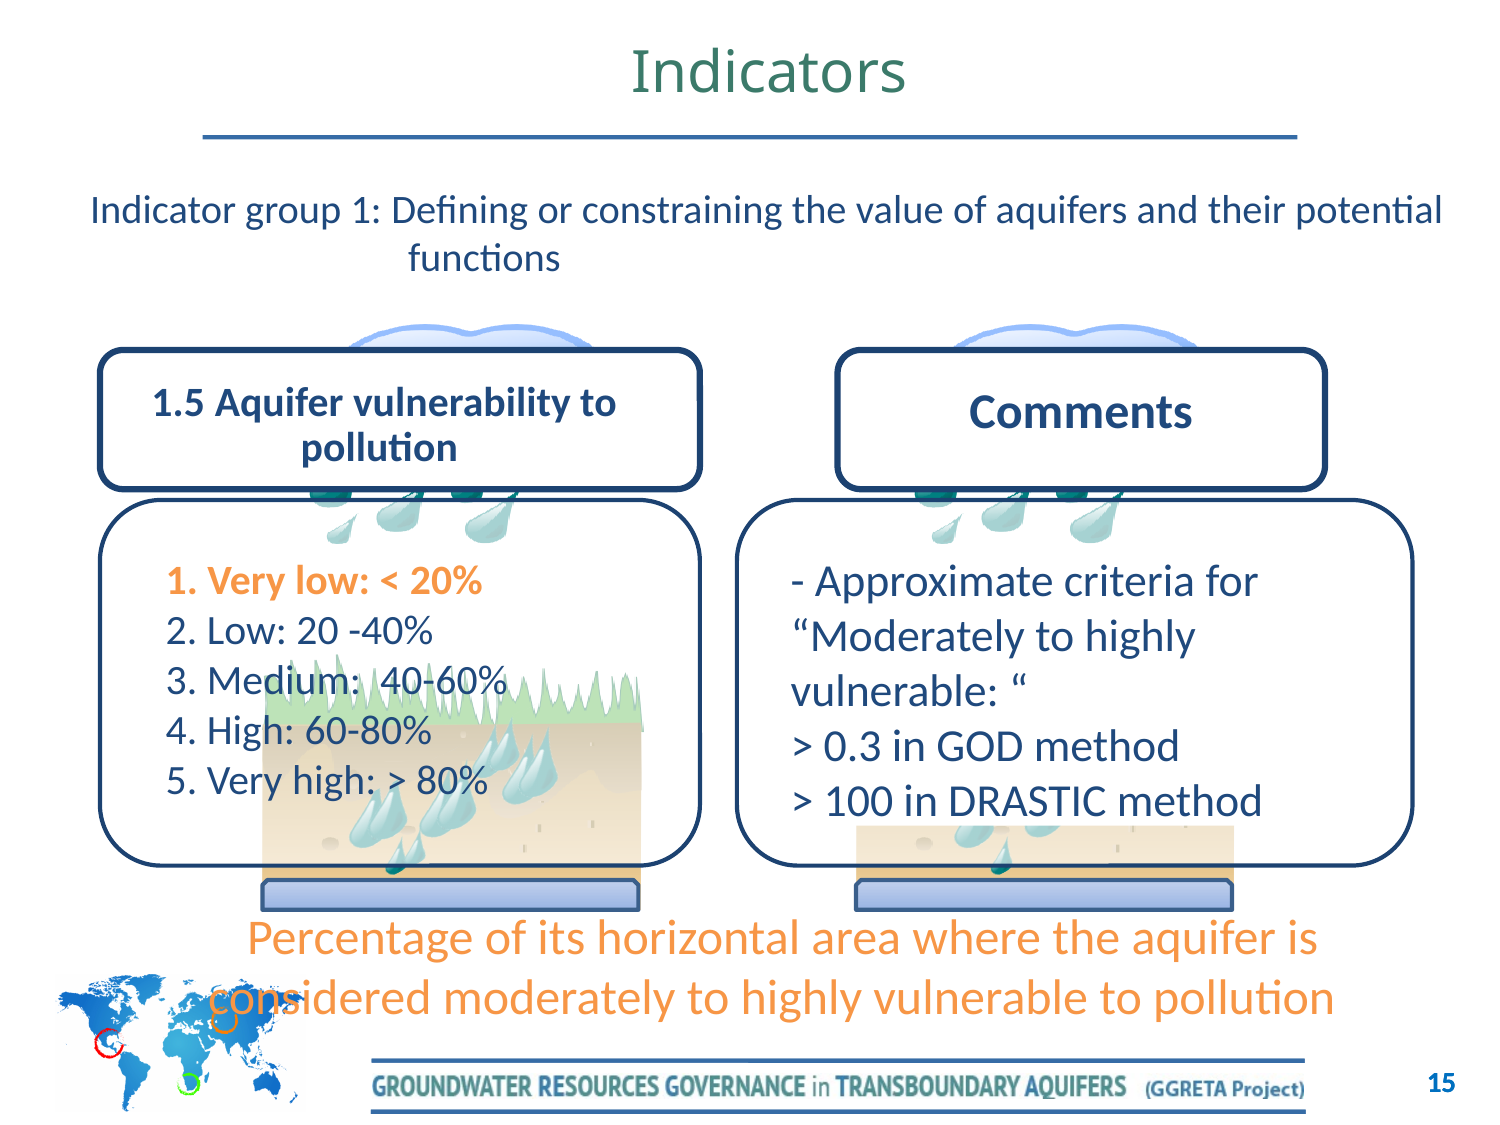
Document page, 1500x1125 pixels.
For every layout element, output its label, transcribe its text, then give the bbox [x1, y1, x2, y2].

text_box Indicators [137, 37, 1402, 101]
text_box 15 [1426, 1063, 1470, 1108]
picture [372, 1073, 1304, 1099]
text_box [74, 174, 1500, 866]
text_box Percentage of its horizontal area where the aquifer is considered moderately to highly vulnerable to pollution [125, 887, 1442, 1042]
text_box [262, 875, 1287, 910]
picture [55, 973, 307, 1112]
